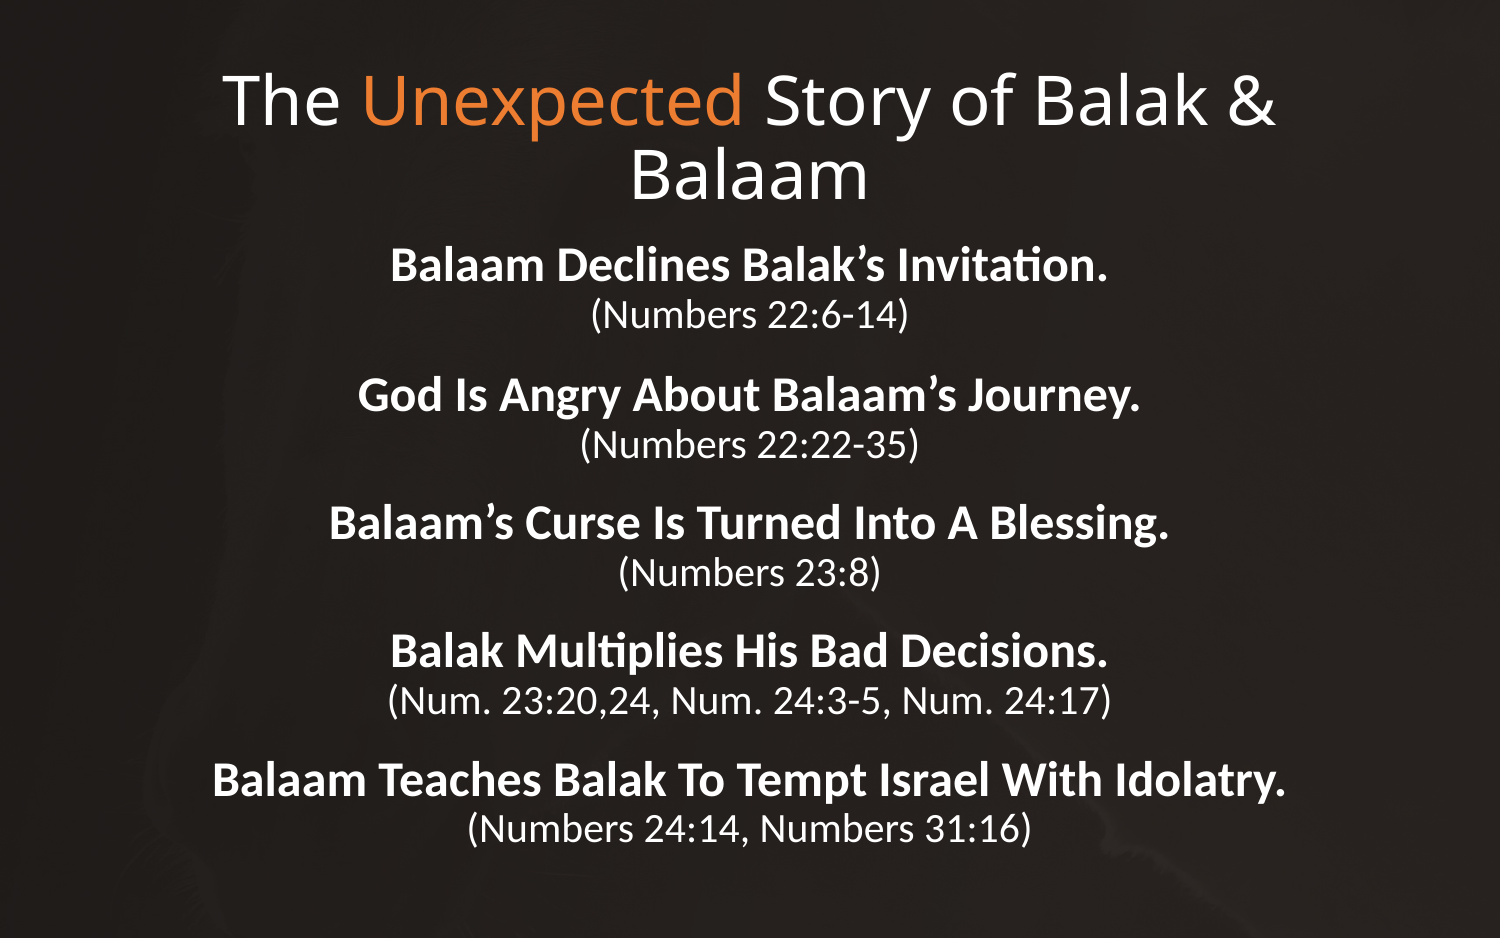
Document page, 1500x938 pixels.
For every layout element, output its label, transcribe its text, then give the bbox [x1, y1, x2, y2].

list Balaam Declines Balak’s Invitation. (Numbers 22:6-14) God Is Angry About Balaam’s Journey. (Numbers 22:22-35) Balaam’s Curse Is Turned Into A Blessing. (Numbers 23:8) Balak Multiplies His Bad Decisions. (Num. 23:20,24, Num. 24:3-5, Num. 24:17) Balaam Teaches Balak To Tempt Israel With Idolatry. (Numbers 24:14, Numbers 31:16) [103, 231, 1397, 938]
title The Unexpected Story of Balak & Balaam [103, 49, 1397, 231]
picture [0, 0, 1500, 938]
